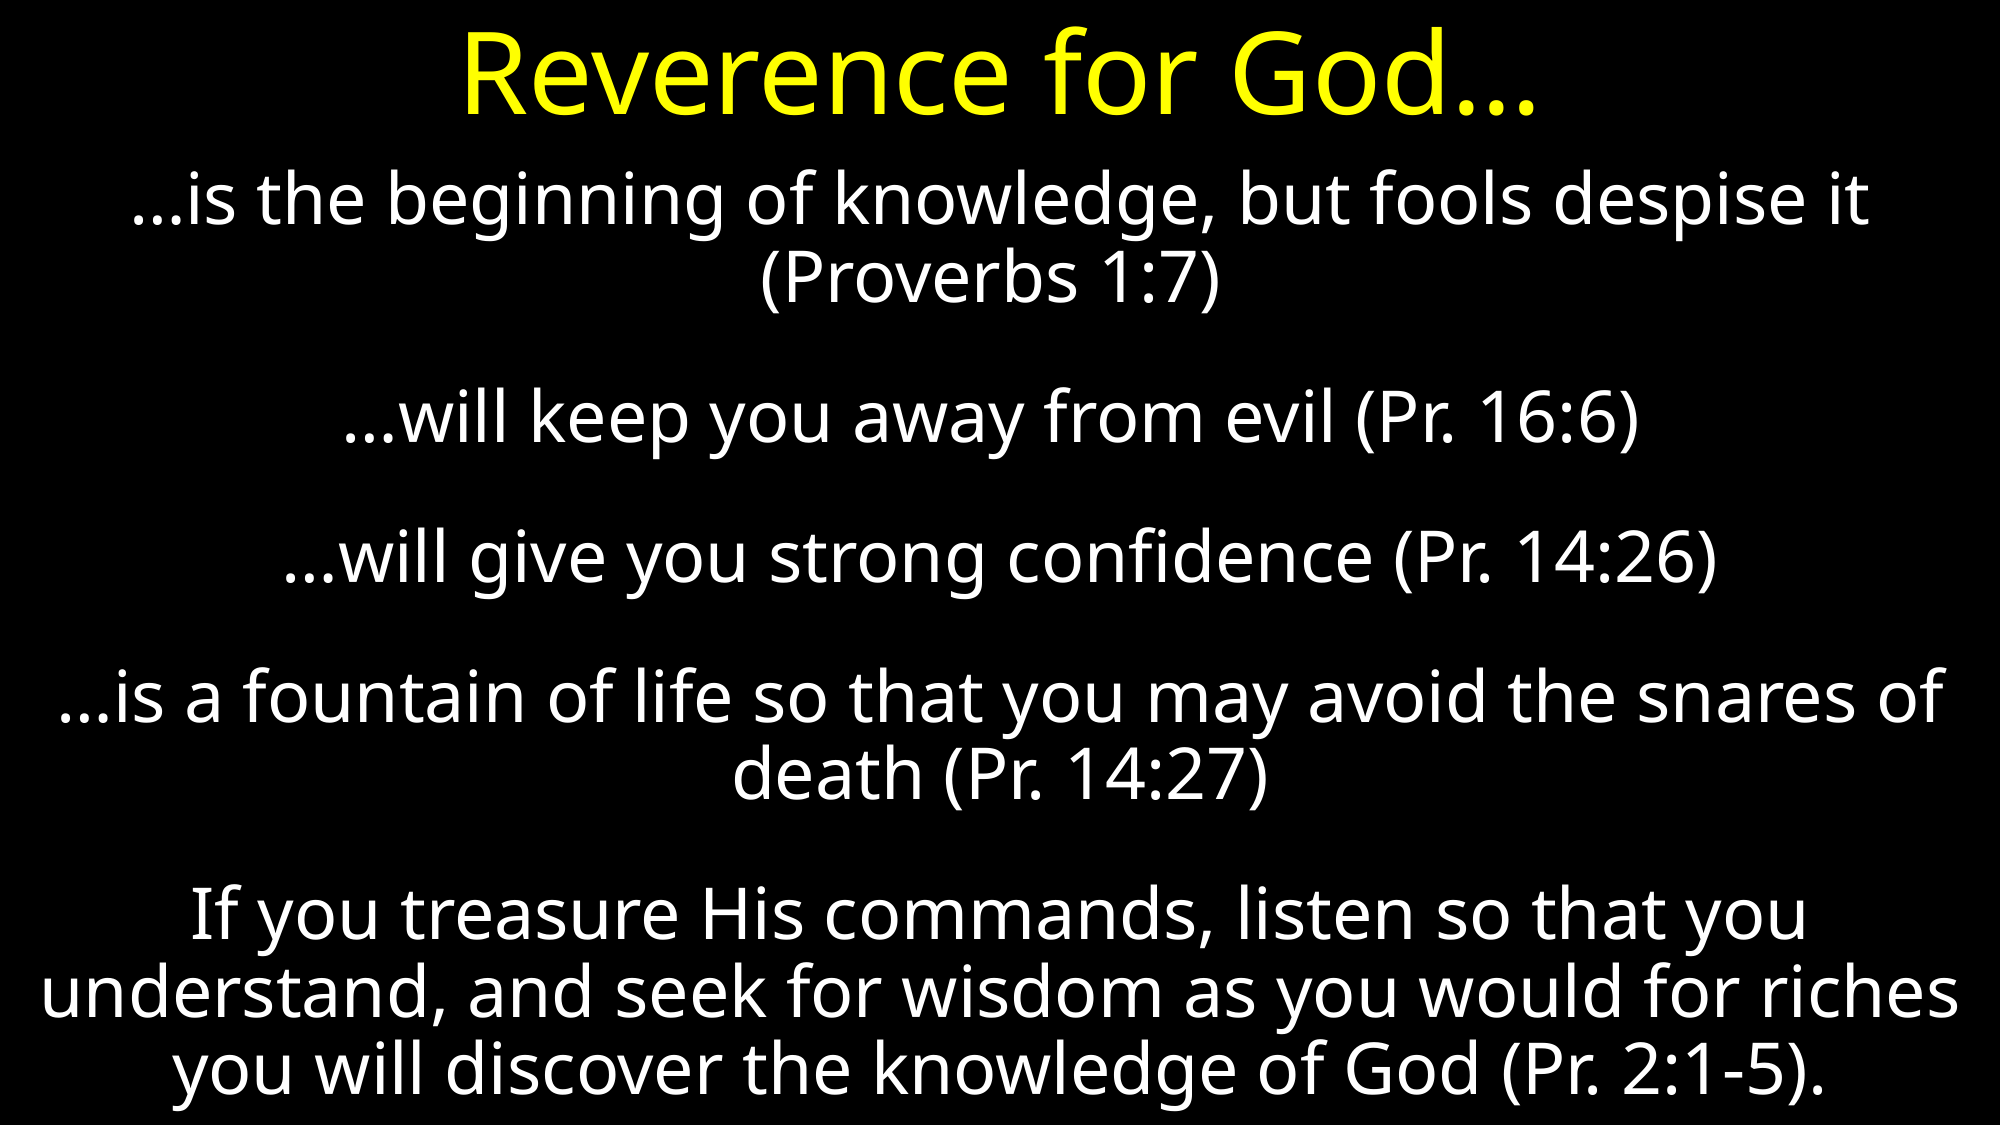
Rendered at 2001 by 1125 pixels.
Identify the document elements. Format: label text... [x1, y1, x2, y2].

list …is the beginning of knowledge, but fools despise it (Proverbs 1:7) …will keep you away from evil (Pr. 16:6) …will give you strong confidence (Pr. 14:26) …is a fountain of life so that you may avoid the snares of death (Pr. 14:27) If you treasure His commands, listen so that you understand, and seek for wisdom as you would for riches you will discover the knowledge of God (Pr. 2:1-5). [0, 155, 2000, 1125]
title Reverence for God… [0, 0, 2000, 155]
